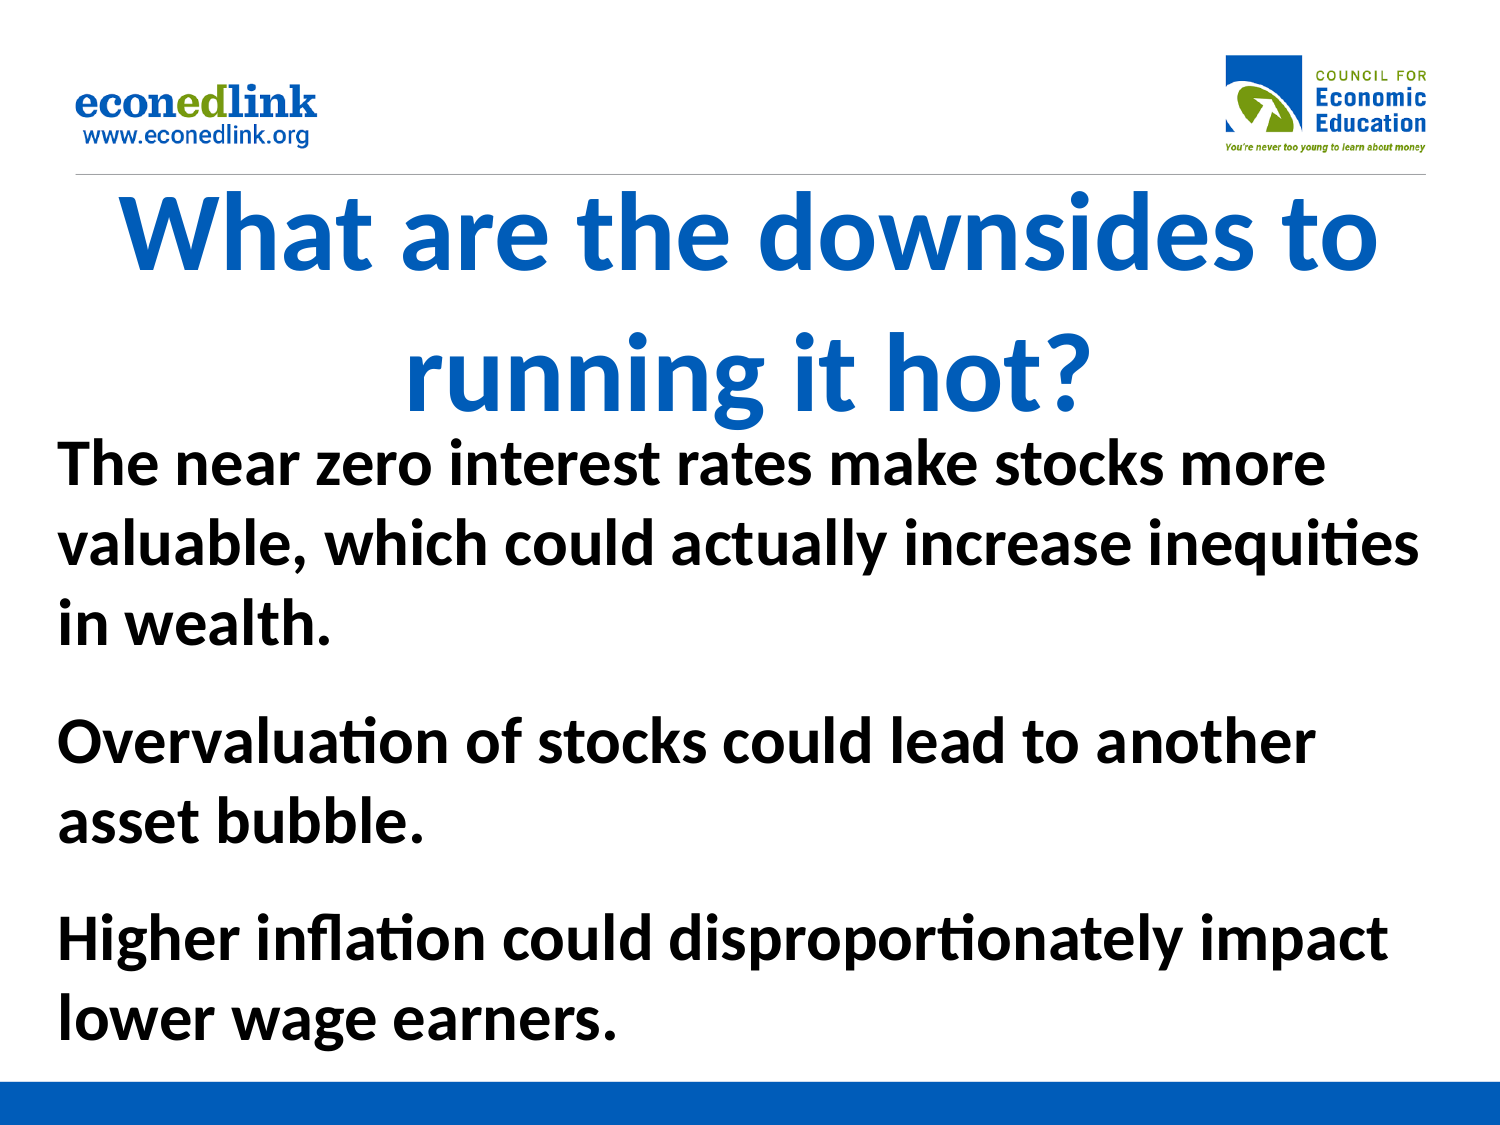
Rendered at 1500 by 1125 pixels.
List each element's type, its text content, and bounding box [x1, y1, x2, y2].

title What are the downsides to running it hot? [75, 198, 1425, 387]
list The near zero interest rates make stocks more valuable, which could actually increase inequities in wealth. Overvaluation of stocks could lead to another asset bubble. Higher inflation could disproportionately impact lower wage earners. [42, 411, 1458, 988]
picture [0, 0, 1500, 1125]
